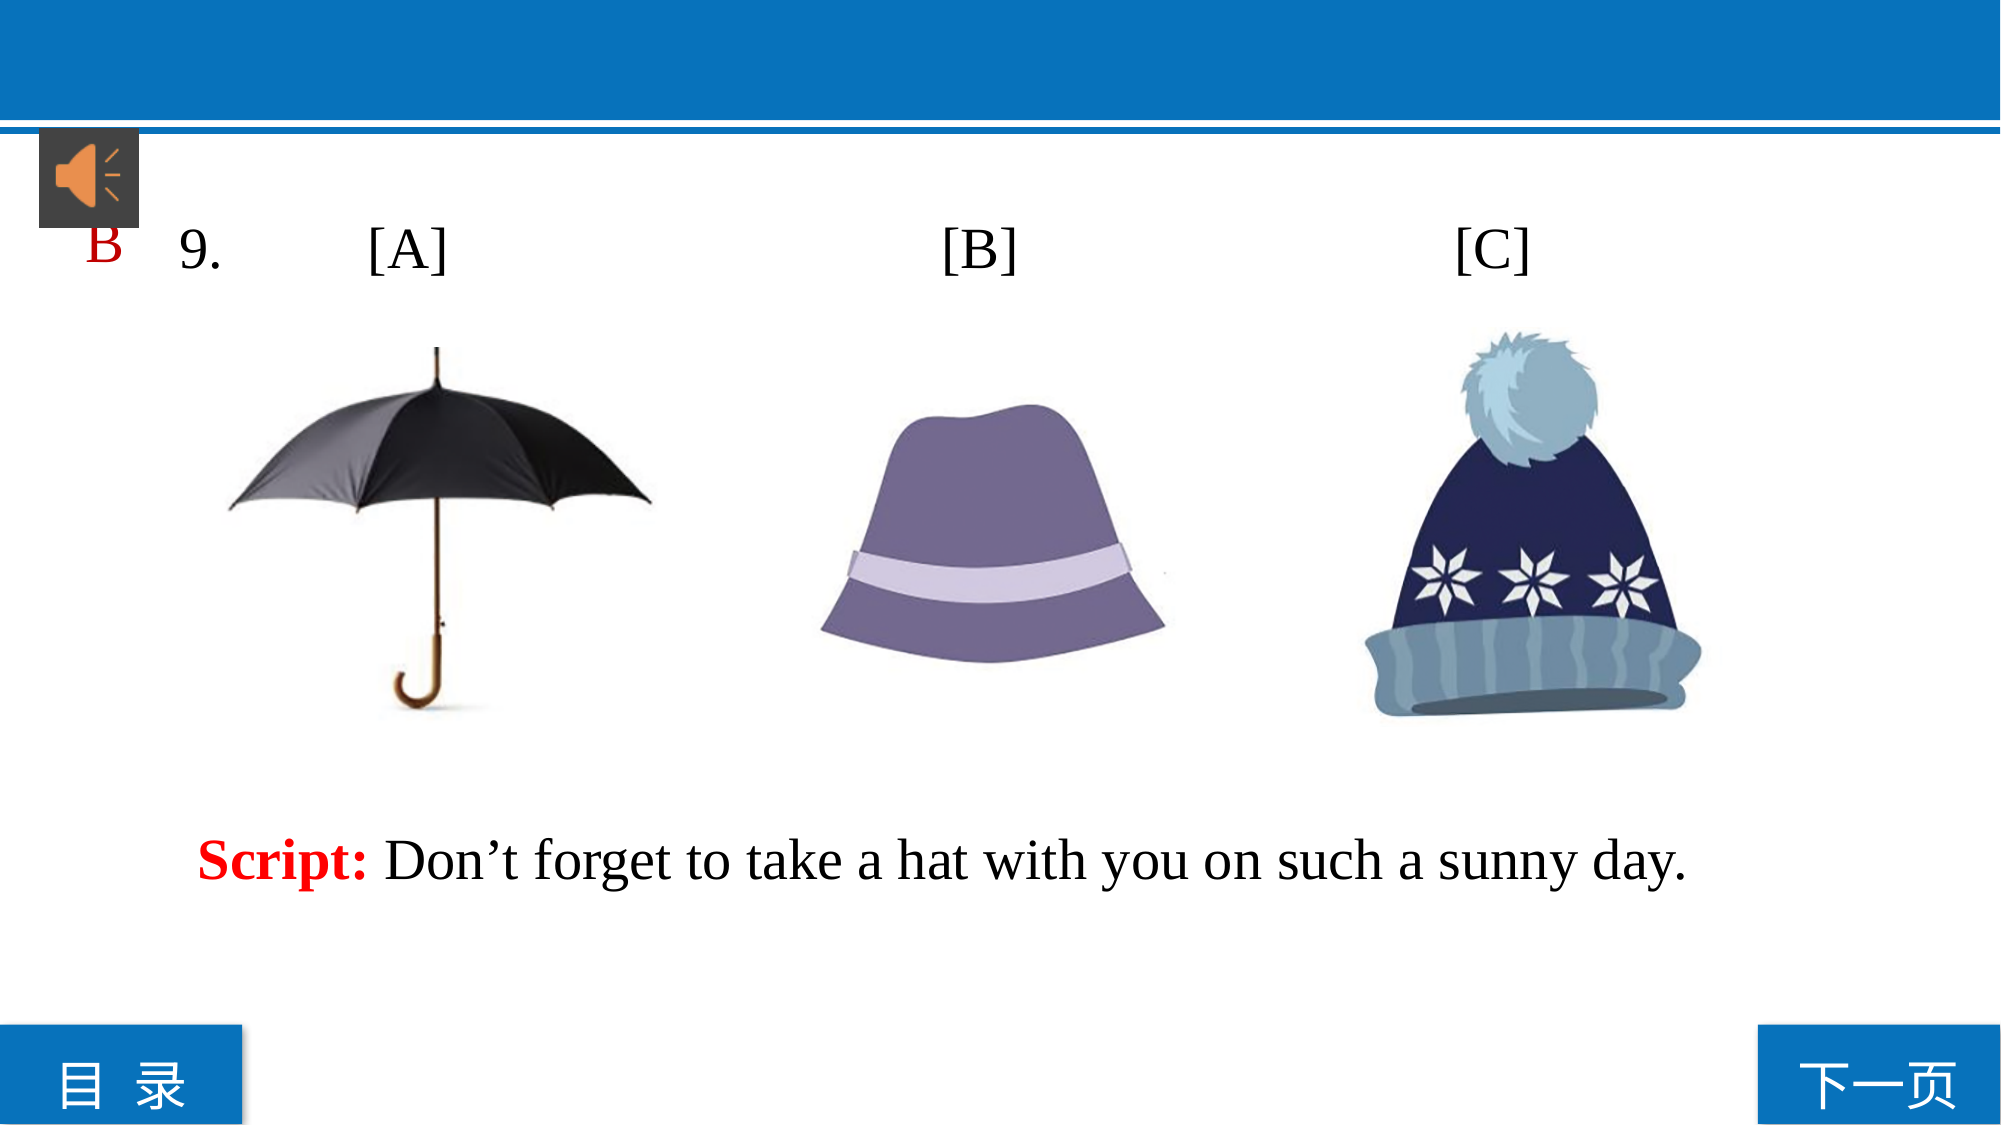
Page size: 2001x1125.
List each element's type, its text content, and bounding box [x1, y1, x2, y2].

picture [183, 347, 722, 727]
picture [788, 393, 1191, 681]
text_box Script: Don’t forget to take a hat with you on such a sunny day. [183, 785, 1940, 899]
text_box 9. [A] [B] [C] [164, 175, 1711, 288]
text_box B [38, 196, 172, 282]
picture [1334, 327, 1728, 727]
picture [38, 126, 140, 229]
